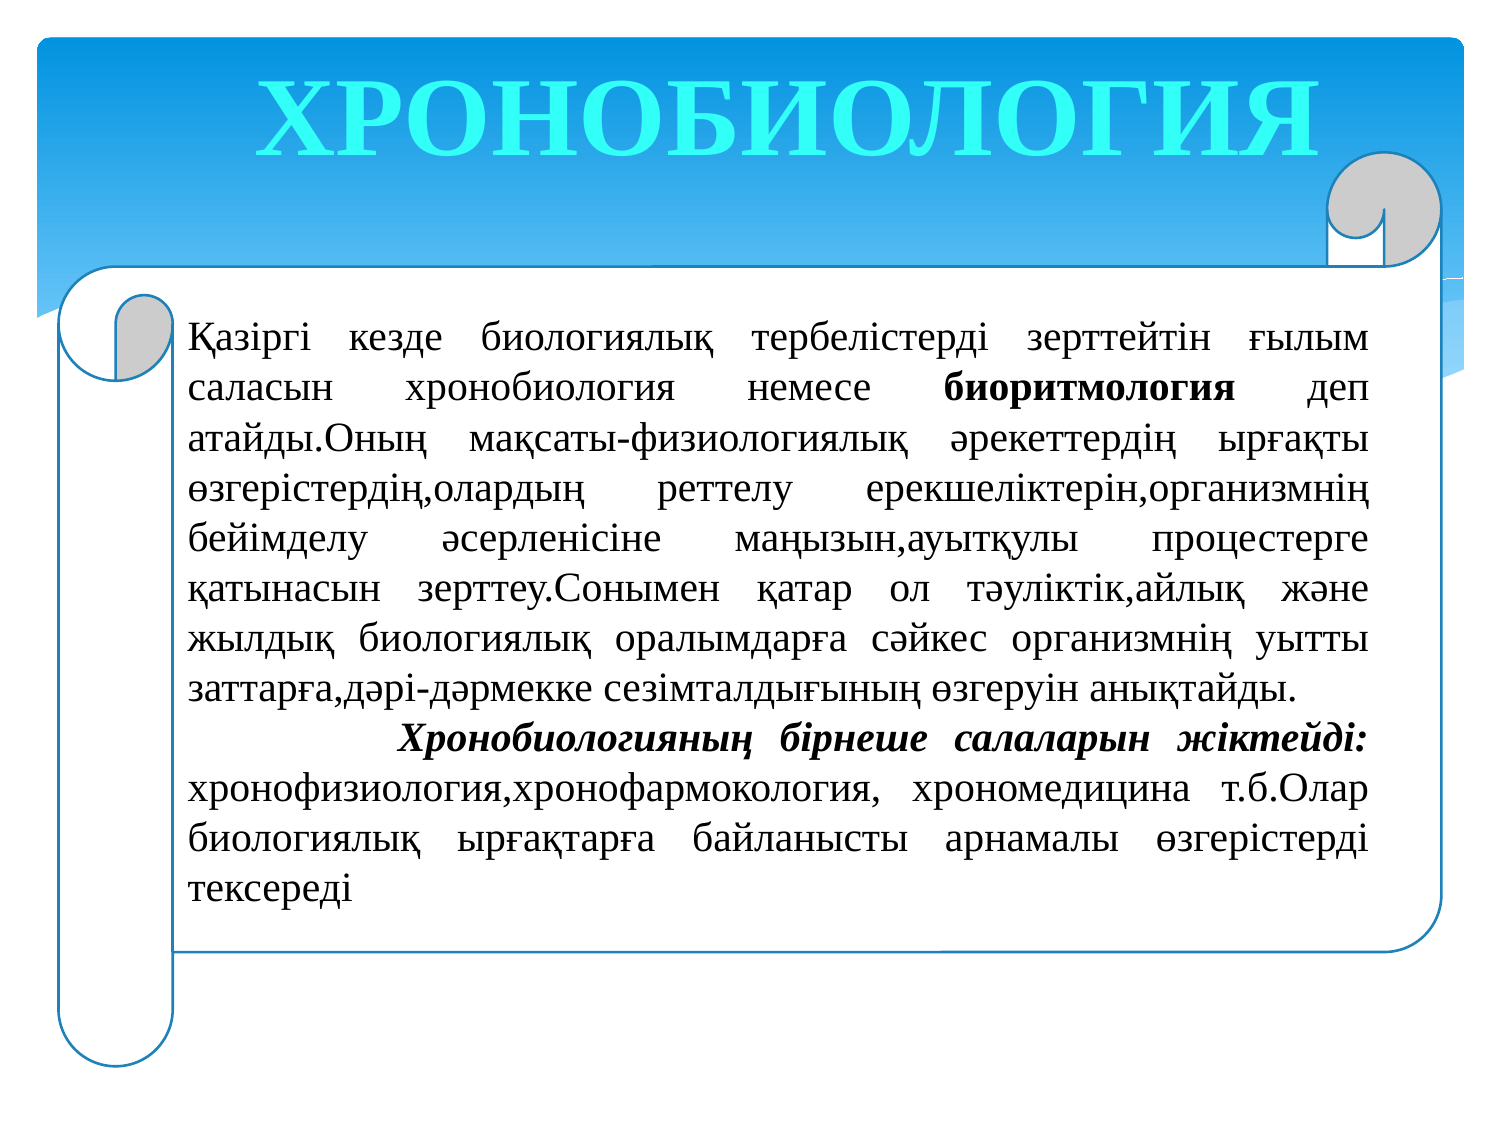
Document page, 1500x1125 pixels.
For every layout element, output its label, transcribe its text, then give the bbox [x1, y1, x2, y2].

text_box Қазіргі кезде биологиялық тербелістерді зерттейтін ғылым саласын хронобиология немесе биоритмология деп атайды.Оның мақсаты-физиологиялық әрекеттердің ырғақты өзгерістердің,олардың реттелу ерекшеліктерін,организмнің бейімделу әсерленісіне маңызын,ауытқулы процестерге қатынасын зерттеу.Сонымен қатар ол тәуліктік,айлық және жылдық биологиялық оралымдарға сәйкес организмнің уытты заттарға,дәрі-дәрмекке сезімталдығының өзгеруін анықтайды. Хронобиологияның бірнеше салаларын жіктейді: хронофизиология,хронофармокология, хрономедицина т.б.Олар биологиялық ырғақтарға байланысты арнамалы өзгерістерді тексереді [57, 151, 1443, 1068]
text_box ХРОНОБИОЛОГИЯ [239, 35, 1338, 186]
